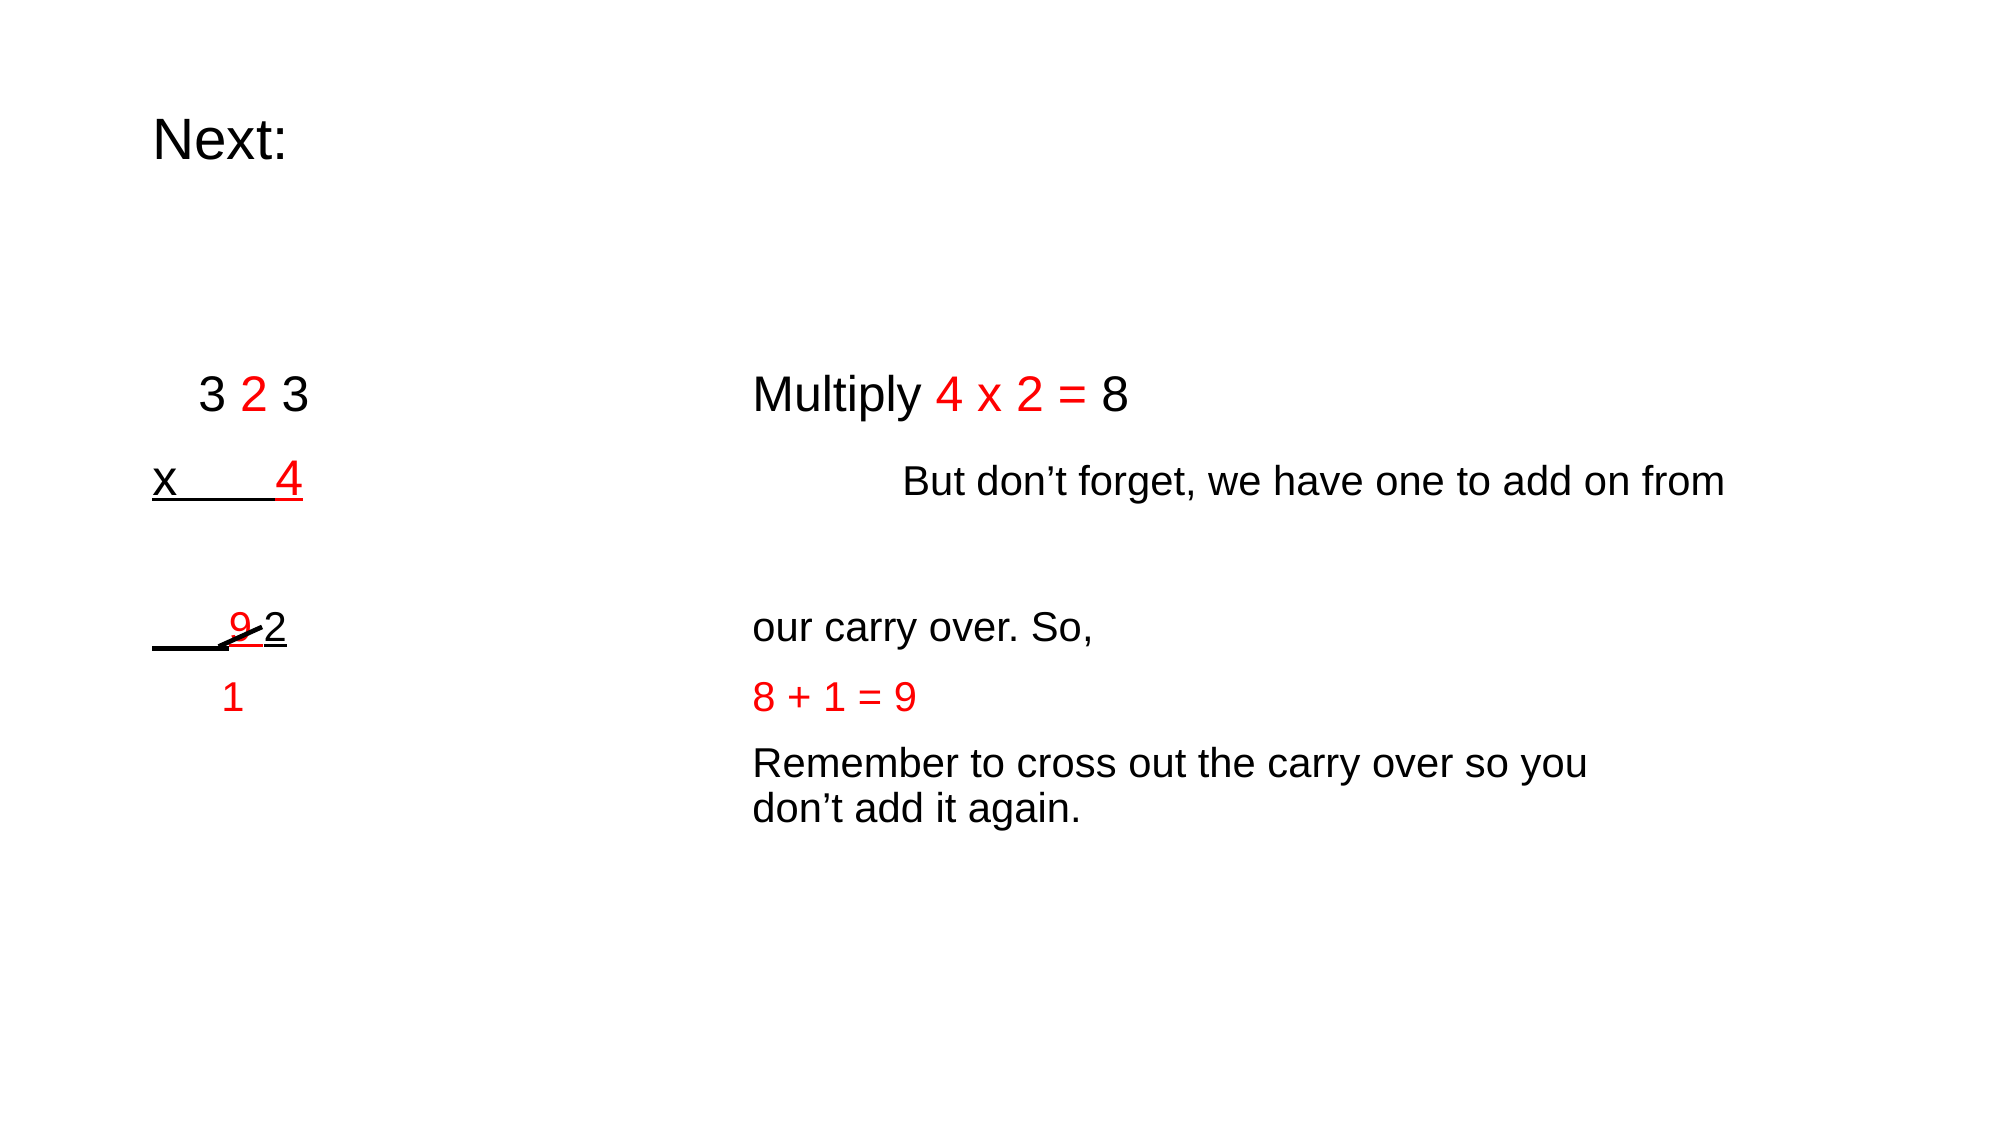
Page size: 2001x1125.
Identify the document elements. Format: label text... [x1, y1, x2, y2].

list Next: 3 2 3 Multiply 4 x 2 = 8 x 4 But don’t forget, we have one to add on from 9 2 our carry over. So, 1 8 + 1 = 9 Remember to cross out the carry over so you don’t add it again. [137, 102, 1863, 1014]
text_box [218, 626, 263, 647]
